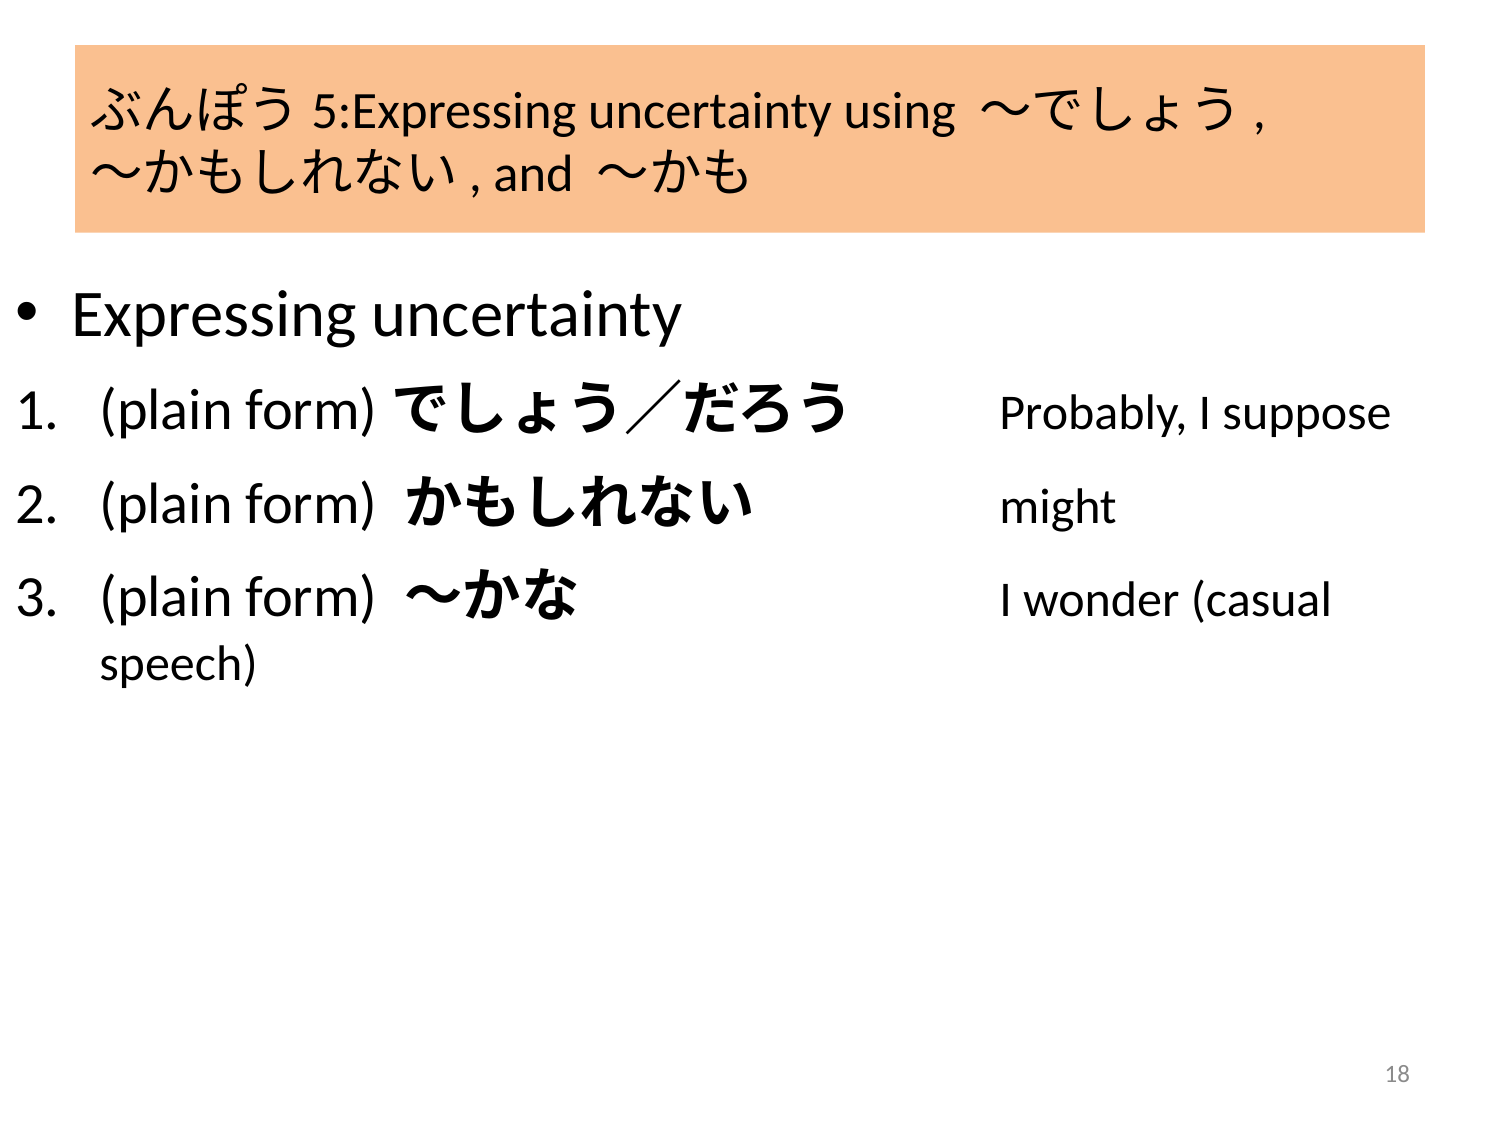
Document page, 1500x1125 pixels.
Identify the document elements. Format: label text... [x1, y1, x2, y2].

title ぶんぽう5:Expressing uncertainty using ～でしょう, ～かもしれない, and ～かも [75, 45, 1425, 233]
slide_number 18 [1074, 1042, 1425, 1103]
list Expressing uncertainty (plain form)でしょう／だろう Probably, I suppose (plain form) かもしれない might (plain form) ～かな I wonder (casual speech) [0, 262, 1500, 1005]
